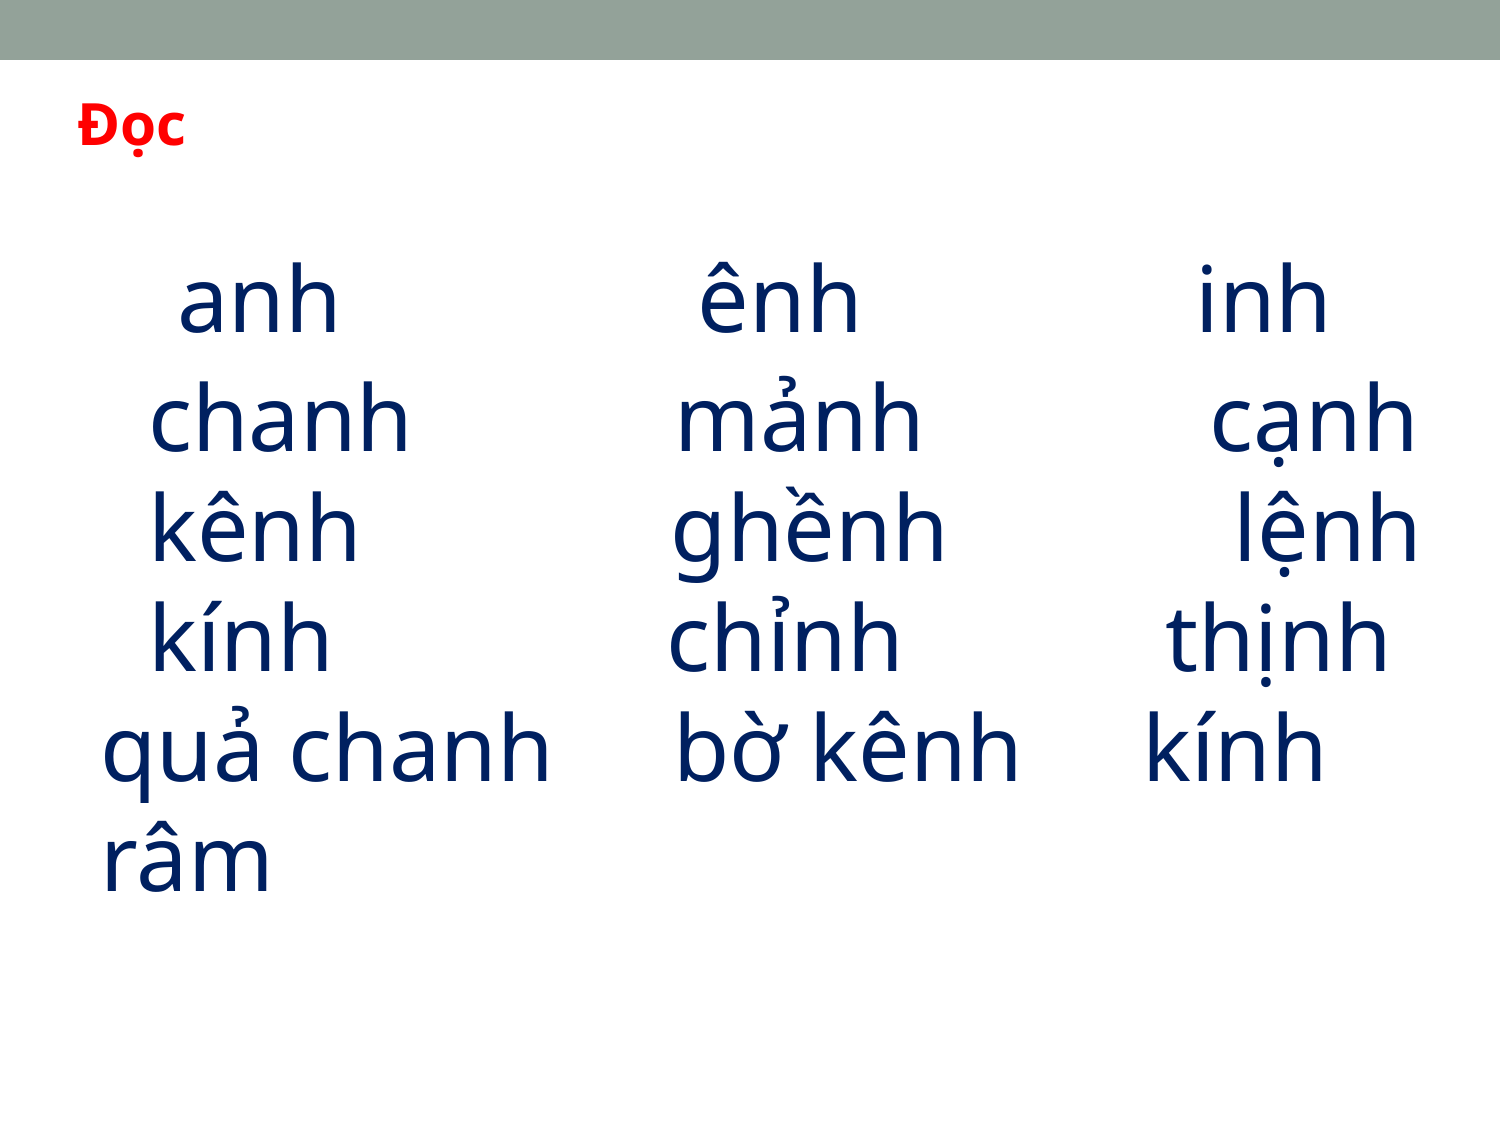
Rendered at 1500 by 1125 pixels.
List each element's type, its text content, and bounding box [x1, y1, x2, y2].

text_box anh ênh inh chanh mảnh cạnh kênh ghềnh lệnh kính chỉnh thịnh quả chanh bờ kênh kính râm [85, 187, 1440, 917]
text_box Đọc [62, 79, 275, 165]
